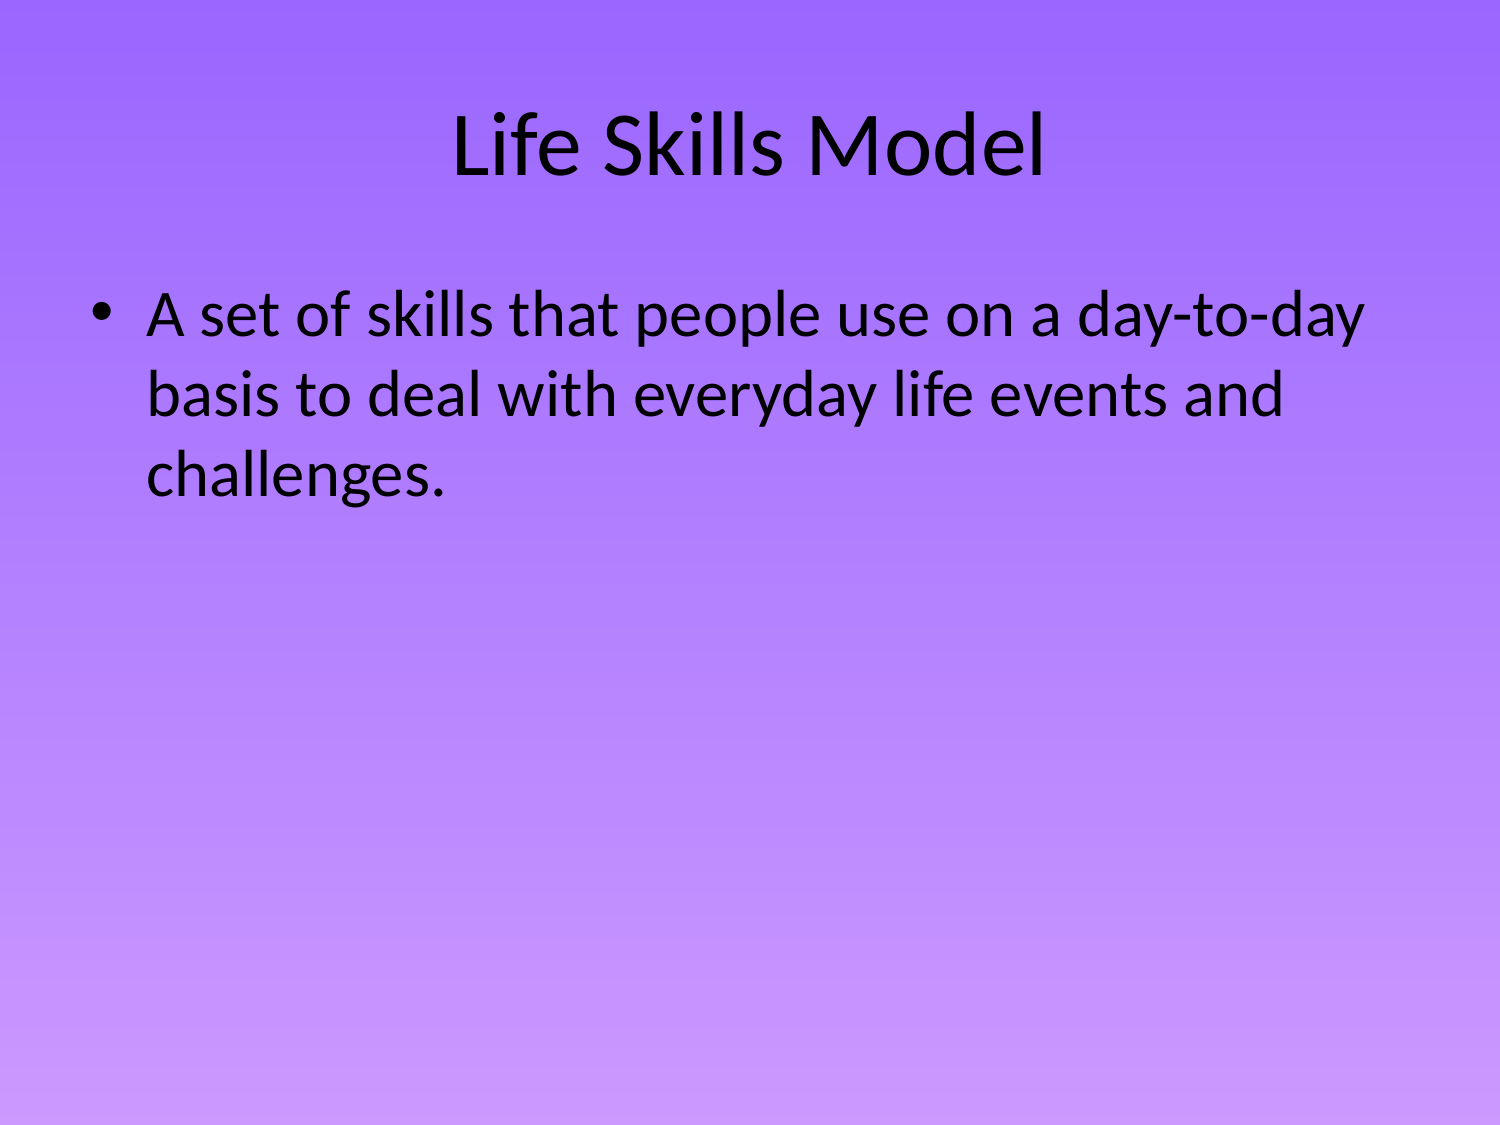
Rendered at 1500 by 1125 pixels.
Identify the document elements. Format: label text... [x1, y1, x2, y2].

title Life Skills Model [75, 45, 1425, 233]
list A set of skills that people use on a day-to-day basis to deal with everyday life events and challenges. [75, 262, 1425, 1005]
